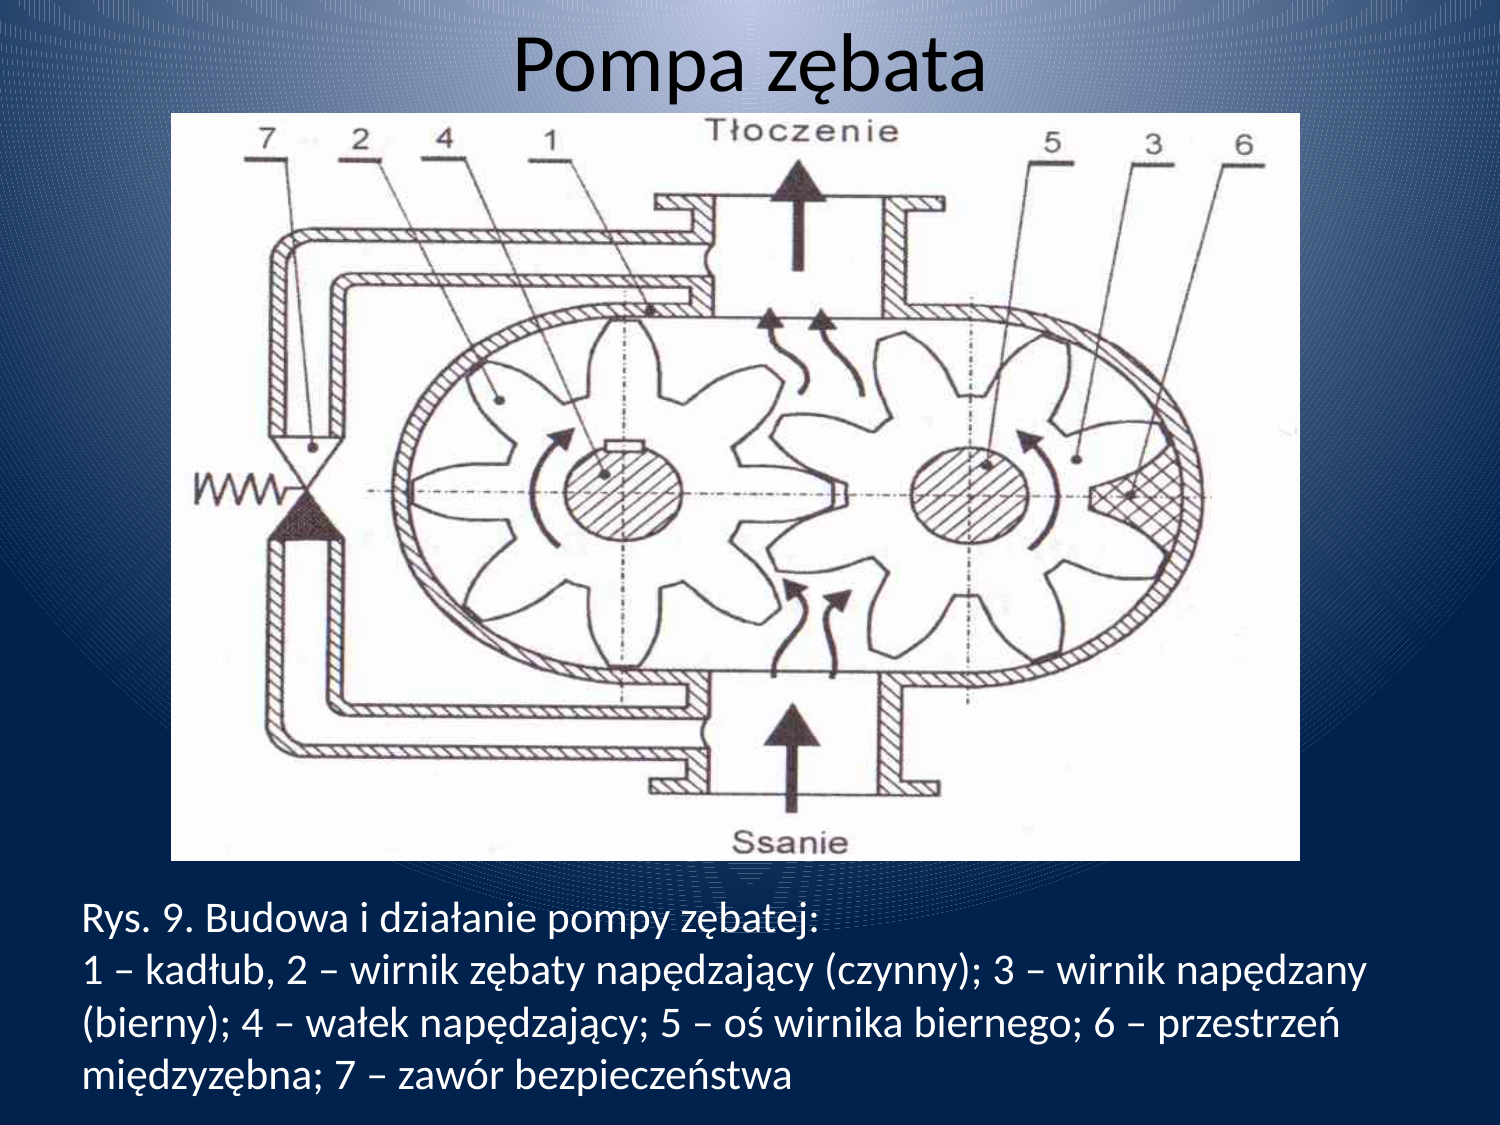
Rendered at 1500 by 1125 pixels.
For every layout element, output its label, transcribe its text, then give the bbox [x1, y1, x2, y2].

picture [170, 113, 1300, 861]
text_box Rys. 9. Budowa i działanie pompy zębatej: 1 – kadłub, 2 – wirnik zębaty napędzający (czynny); 3 – wirnik napędzany (bierny); 4 – wałek napędzający; 5 – oś wirnika biernego; 6 – przestrzeń międzyzębna; 7 – zawór bezpieczeństwa [66, 881, 1473, 1107]
title Pompa zębata [75, 0, 1426, 116]
